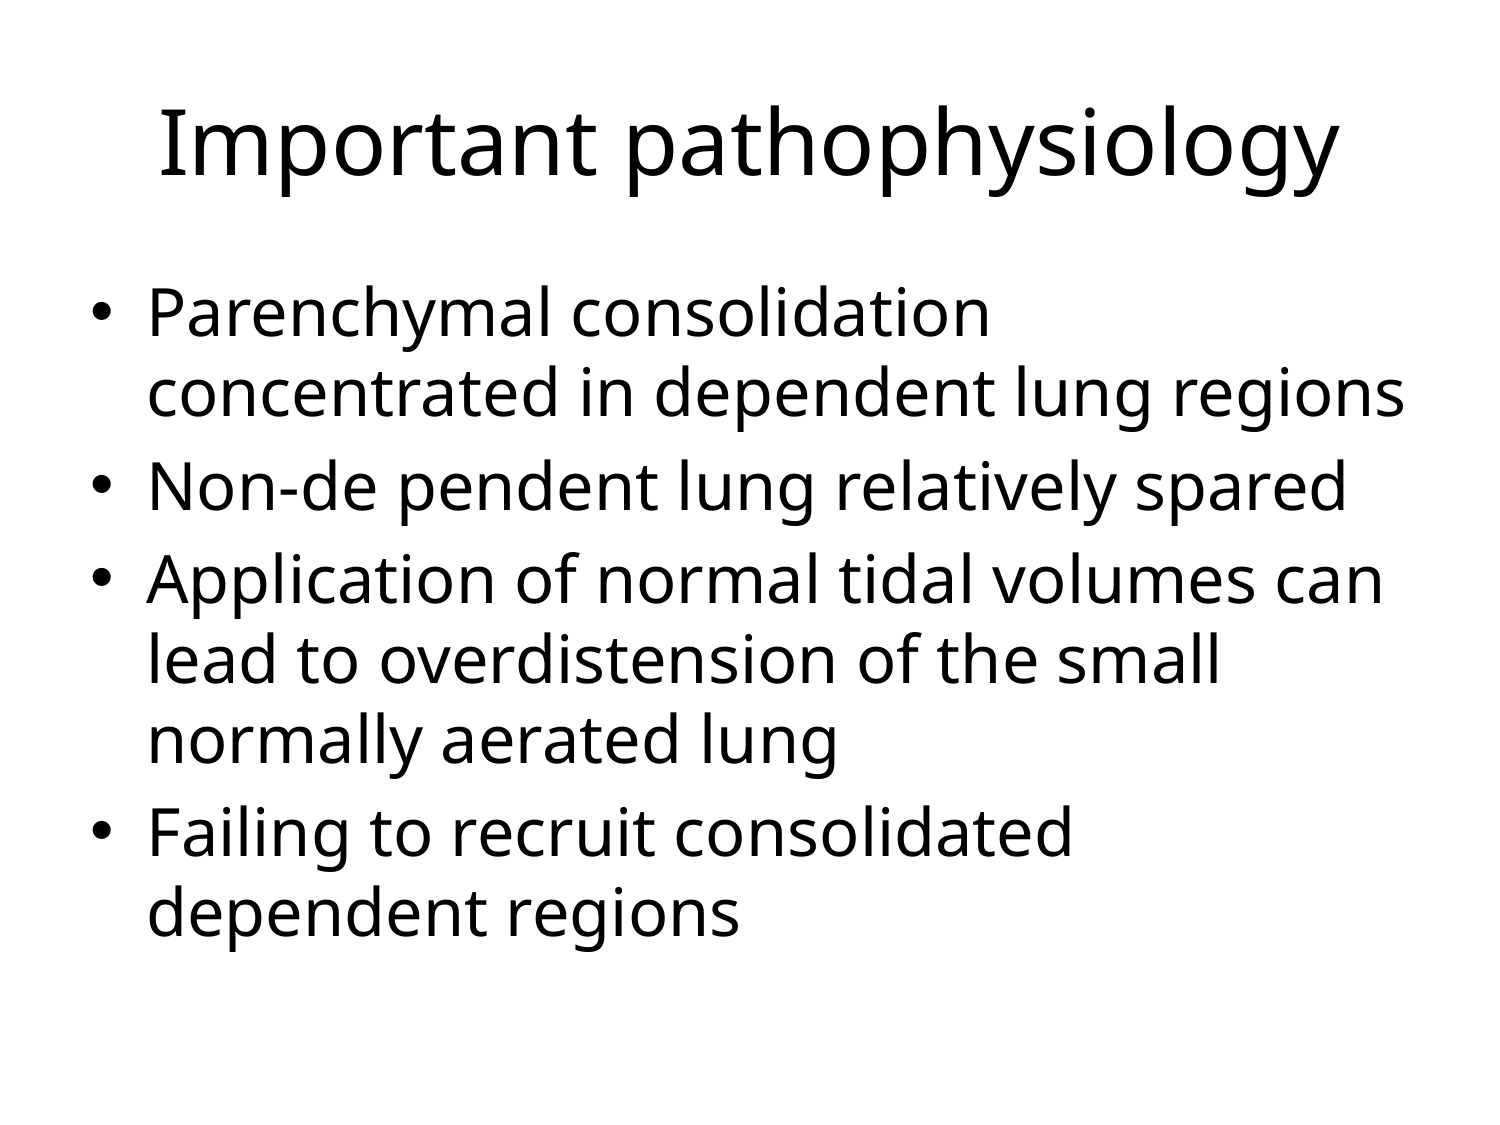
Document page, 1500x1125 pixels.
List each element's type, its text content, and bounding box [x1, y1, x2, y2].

title Important pathophysiology [75, 45, 1425, 233]
list Parenchymal consolidation concentrated in dependent lung regions Non-de pendent lung relatively spared Application of normal tidal volumes can lead to overdistension of the small normally aerated lung Failing to recruit consolidated dependent regions [75, 262, 1425, 1005]
